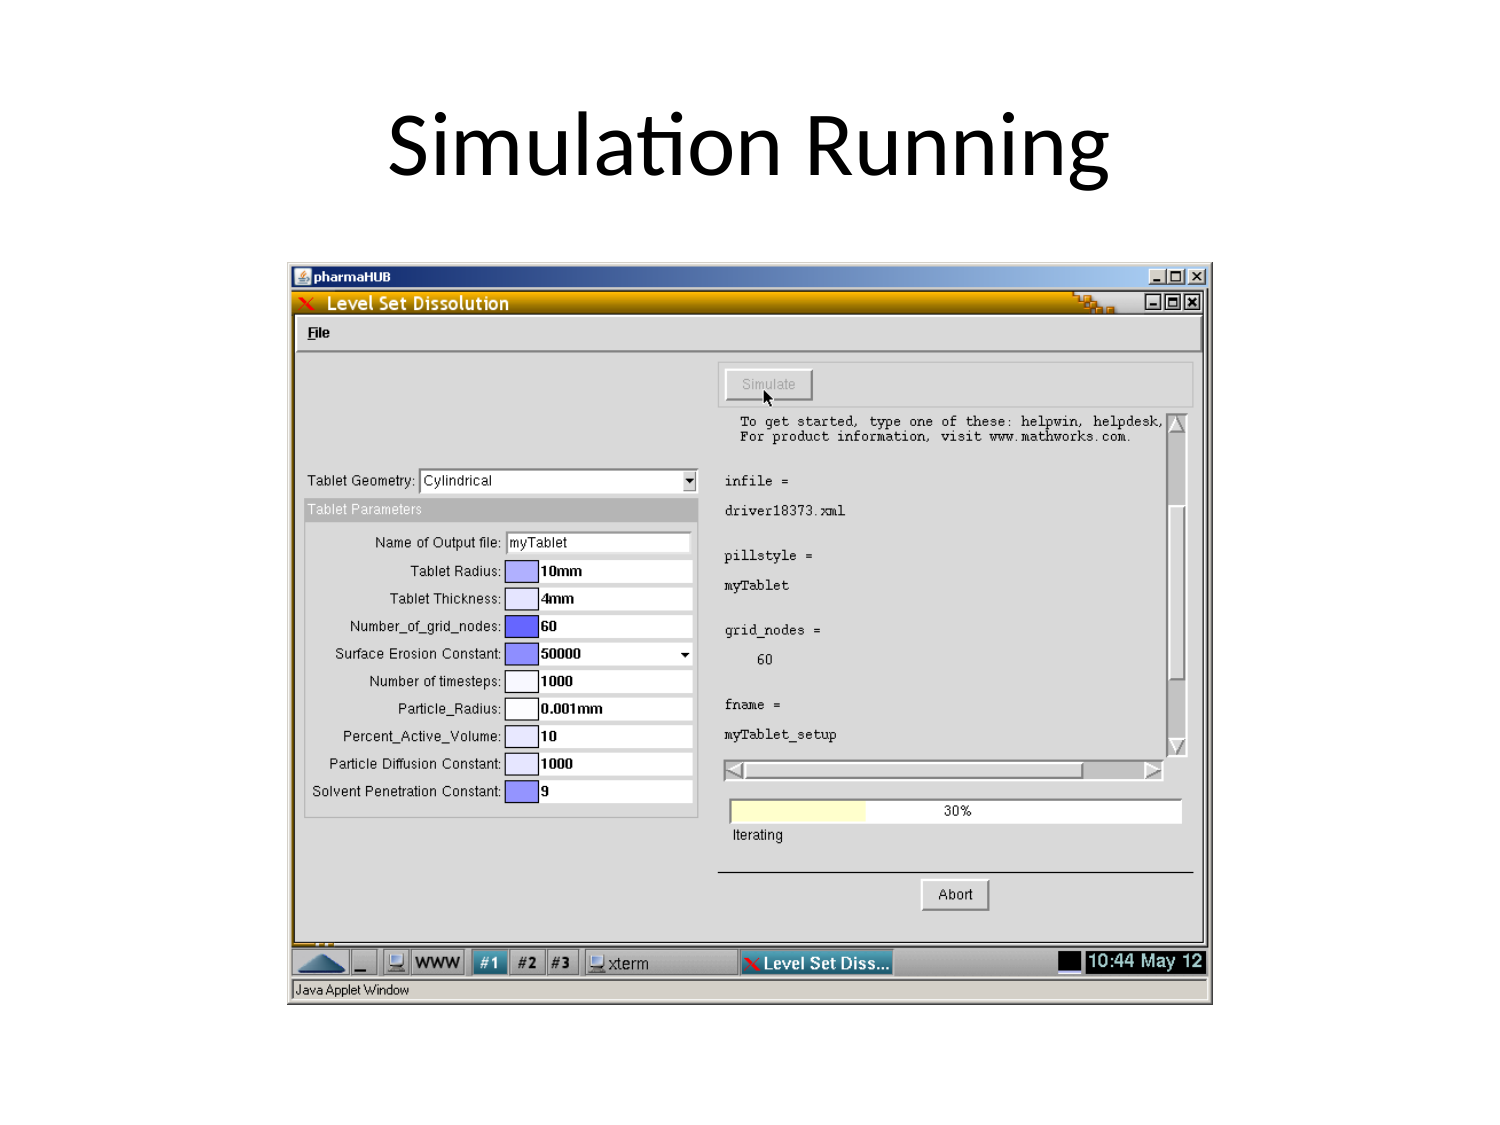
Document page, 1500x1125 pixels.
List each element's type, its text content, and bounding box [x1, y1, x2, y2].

title Simulation Running [75, 45, 1425, 233]
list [286, 262, 1214, 1006]
